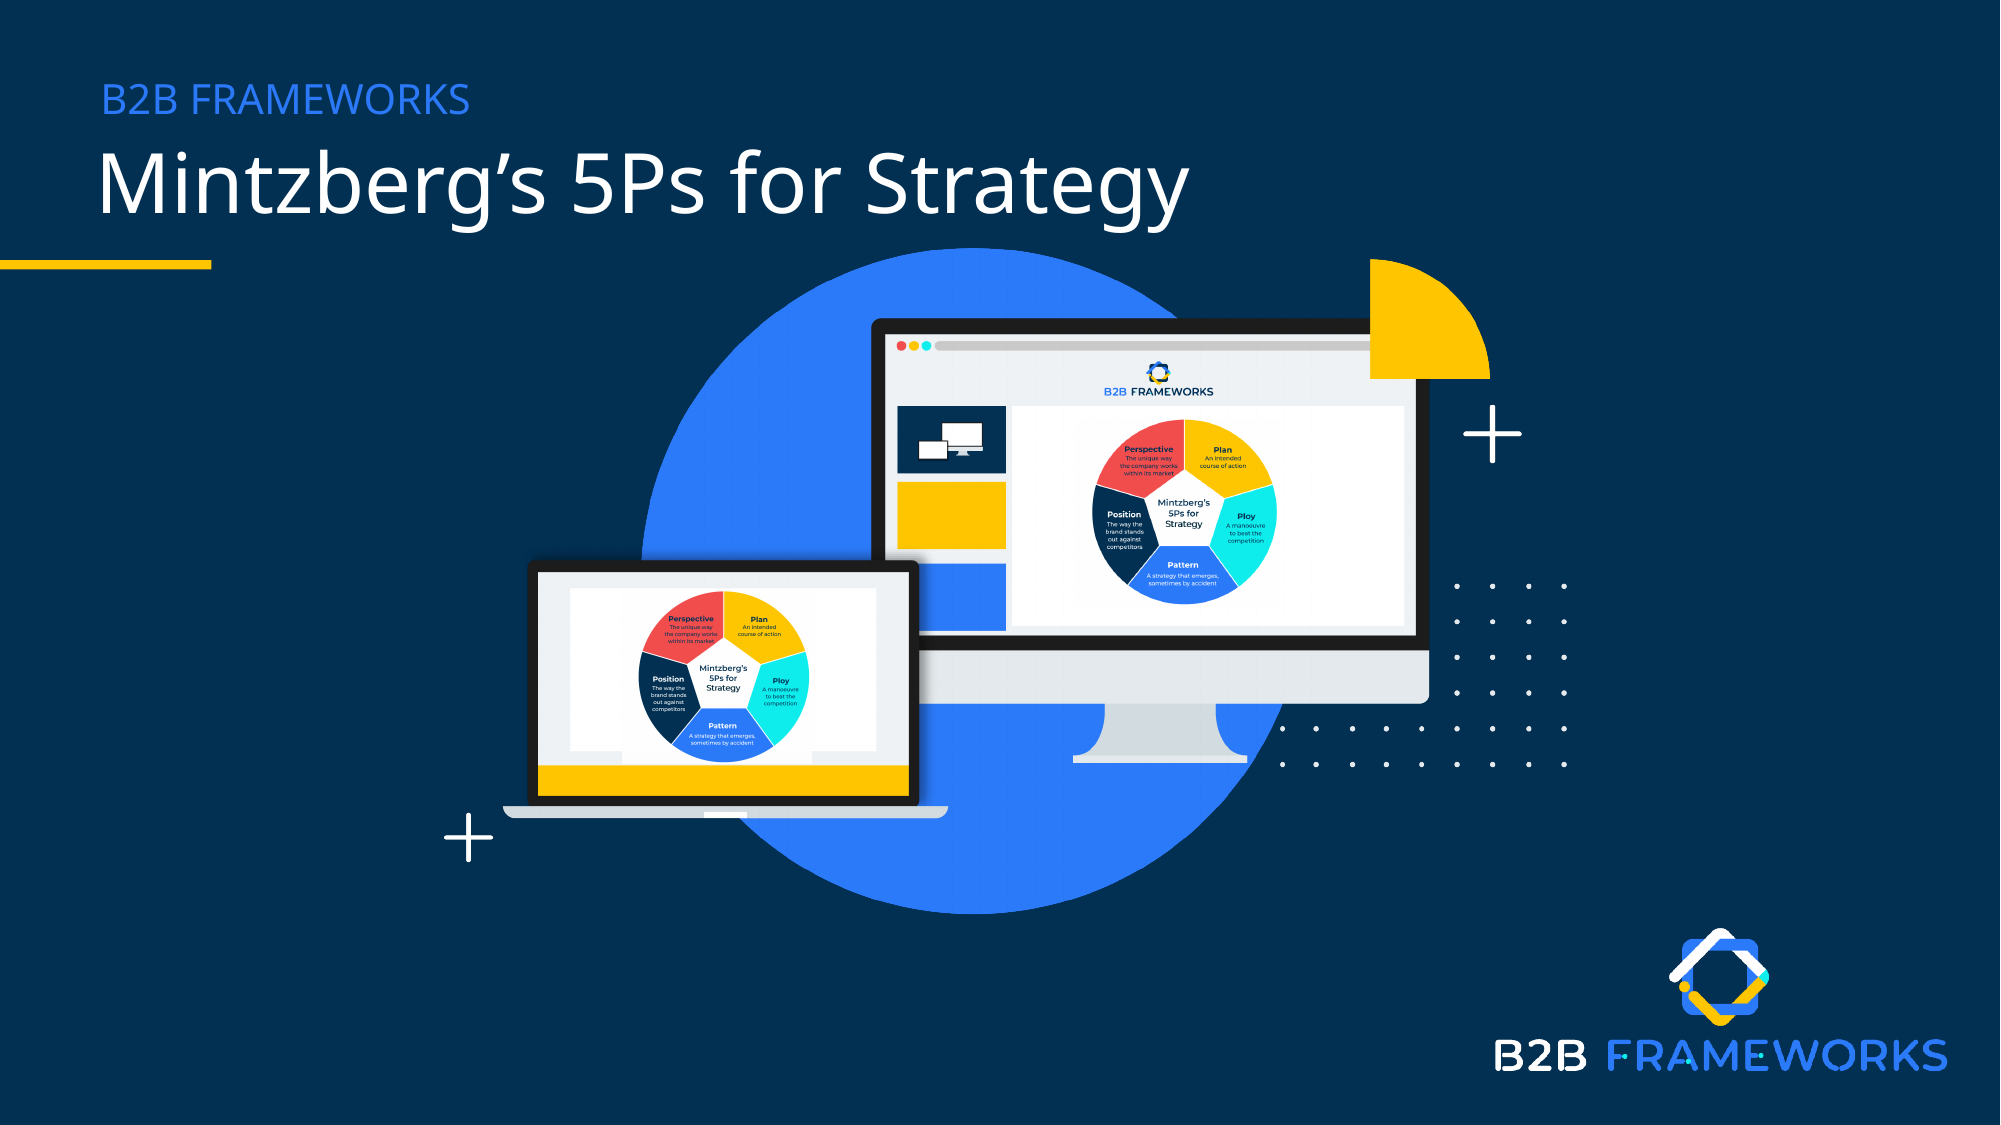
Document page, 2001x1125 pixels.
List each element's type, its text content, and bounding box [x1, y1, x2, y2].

title Mintzberg’s 5Ps for Strategy [80, 134, 1701, 352]
picture [429, 352, 1961, 1096]
